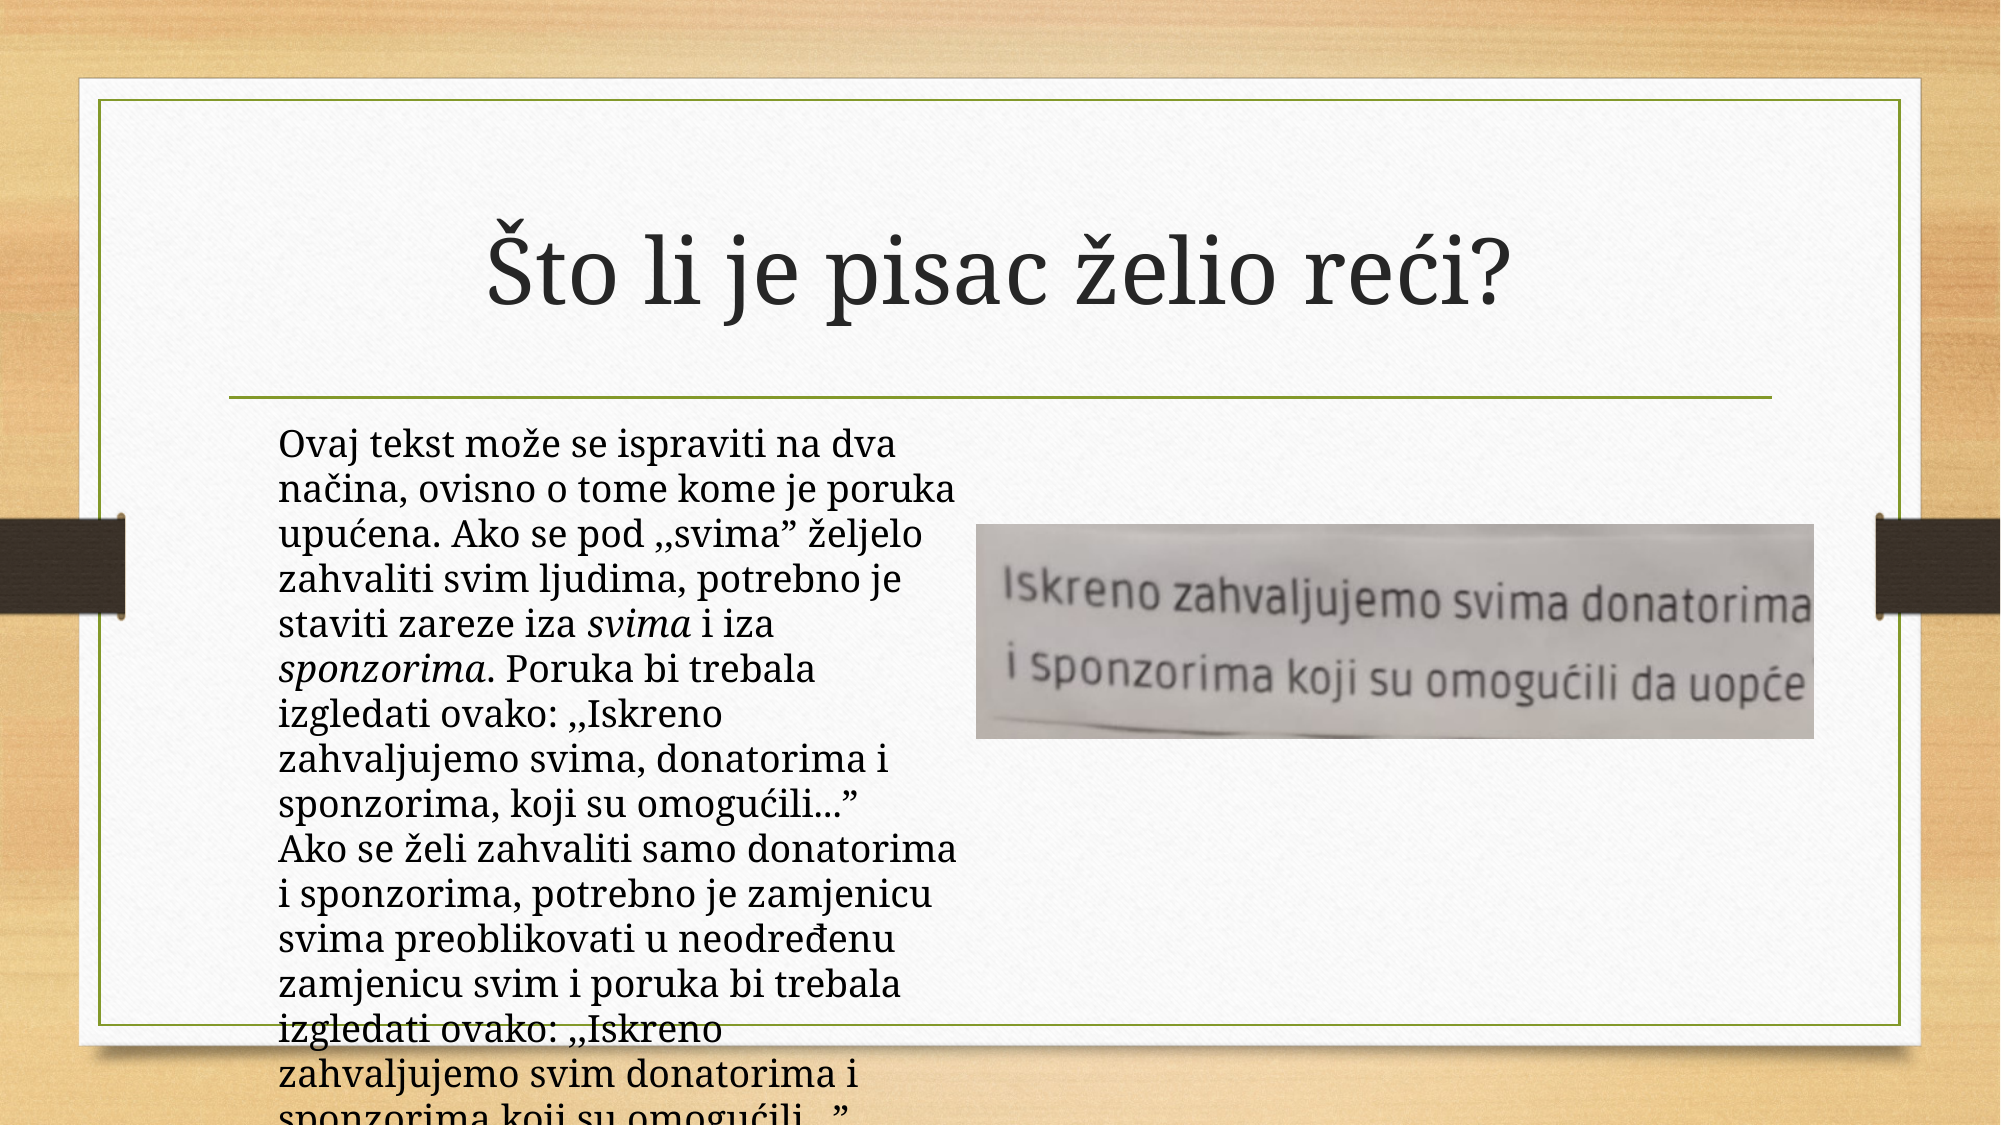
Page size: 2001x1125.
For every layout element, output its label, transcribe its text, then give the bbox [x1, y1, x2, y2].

picture [0, 0, 2001, 1125]
text_box Ovaj tekst može se ispraviti na dva načina, ovisno o tome kome je poruka upućena. Ako se pod ,,svima” željelo zahvaliti svim ljudima, potrebno je staviti zareze iza svima i iza sponzorima. Poruka bi trebala izgledati ovako: ,,Iskreno zahvaljujemo svima, donatorima i sponzorima, koji su omogućili...” Ako se želi zahvaliti samo donatorima i sponzorima, potrebno je zamjenicu svima preoblikovati u neodređenu zamjenicu svim i poruka bi trebala izgledati ovako: ,,Iskreno zahvaljujemo svim donatorima i sponzorima koji su omogućili...” [263, 412, 977, 1125]
title Što li je pisac želio reći? [212, 161, 1788, 375]
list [976, 524, 1814, 739]
